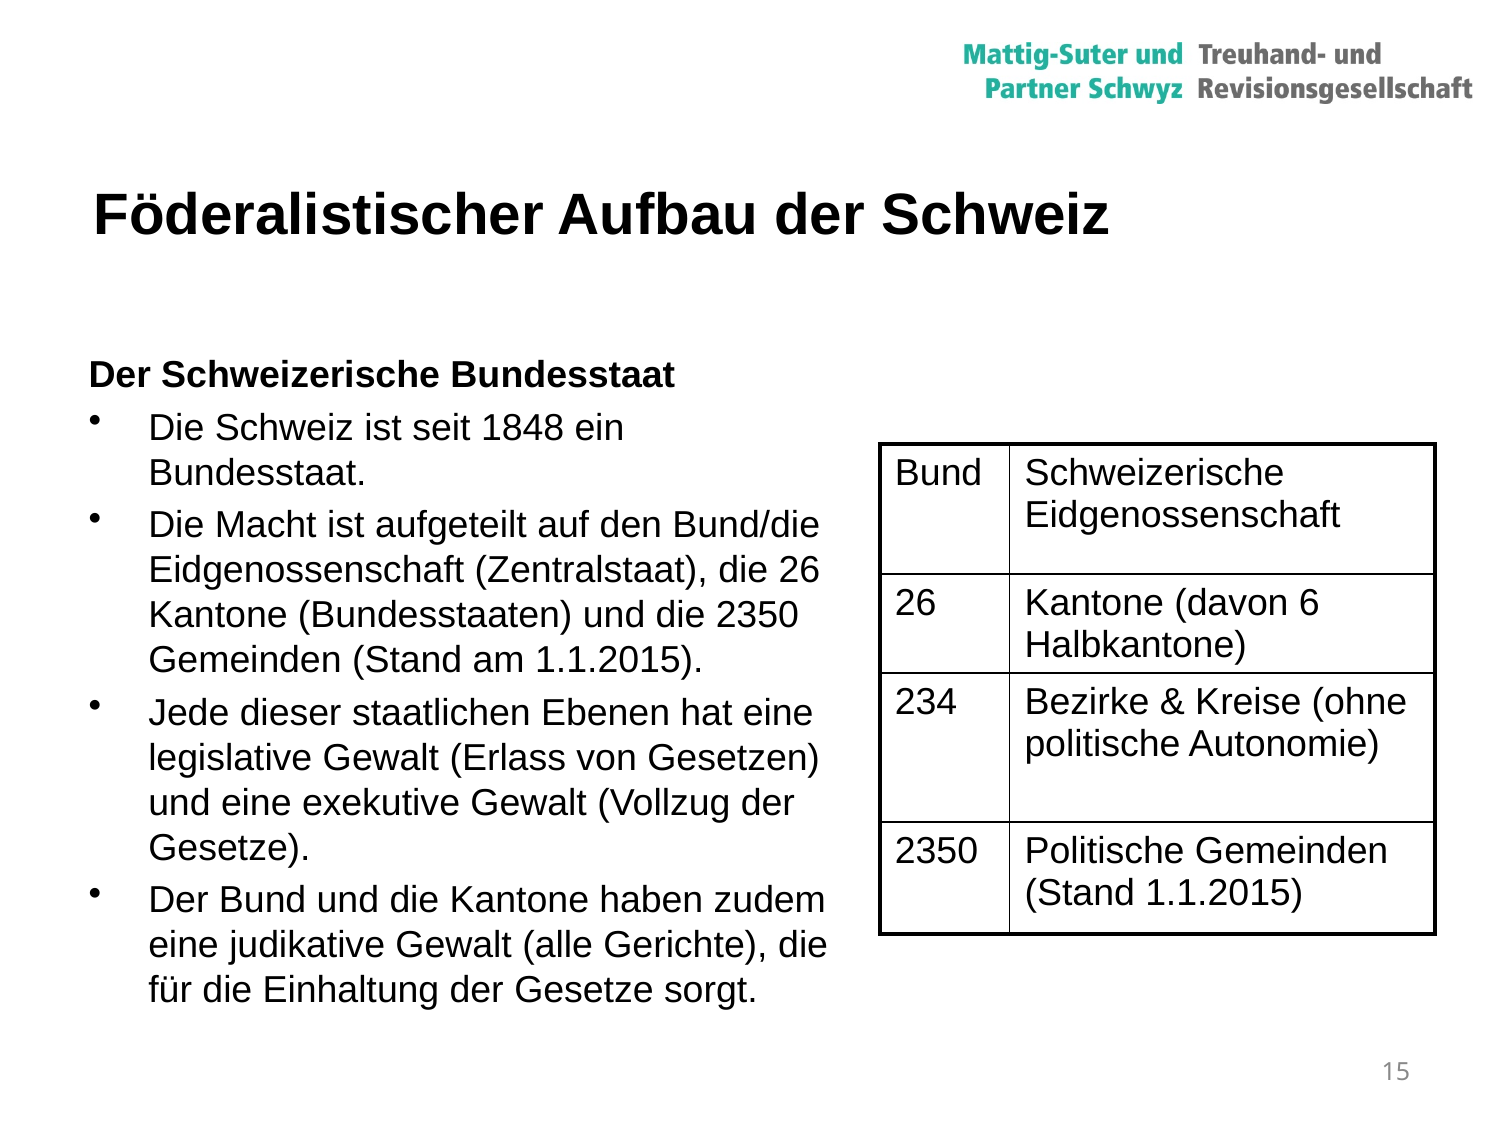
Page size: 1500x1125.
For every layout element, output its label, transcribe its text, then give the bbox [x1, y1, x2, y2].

title Föderalistischer Aufbau der Schweiz [93, 175, 1393, 278]
picture [962, 42, 1473, 104]
table_cell 26 [882, 575, 1009, 672]
table_cell 234 [882, 674, 1009, 821]
table_cell 2350 [882, 823, 1009, 932]
table_cell Politische Gemeinden (Stand 1.1.2015) [1010, 823, 1433, 932]
table_cell Kantone (davon 6 Halbkantone) [1010, 575, 1433, 672]
table_header Bund [882, 446, 1009, 573]
list Der Schweizerische Bundesstaat Die Schweiz ist seit 1848 ein Bundesstaat. Die Macht ist aufgeteilt auf den Bund/die Eidgenossenschaft (Zentralstaat), die 26 Kantone (Bundesstaaten) und die 2350 Gemeinden (Stand am 1.1.2015). Jede dieser staatlichen Ebenen hat eine legislative Gewalt (Erlass von Gesetzen) und eine exekutive Gewalt (Vollzug der Gesetze). Der Bund und die Kantone haben zudem eine judikative Gewalt (alle Gerichte), die für die Einhaltung der Gesetze sorgt. [88, 302, 845, 1059]
table_header Schweizerische Eidgenossenschaft [1010, 446, 1433, 573]
table_cell Bezirke & Kreise (ohne politische Autonomie) [1010, 674, 1433, 821]
